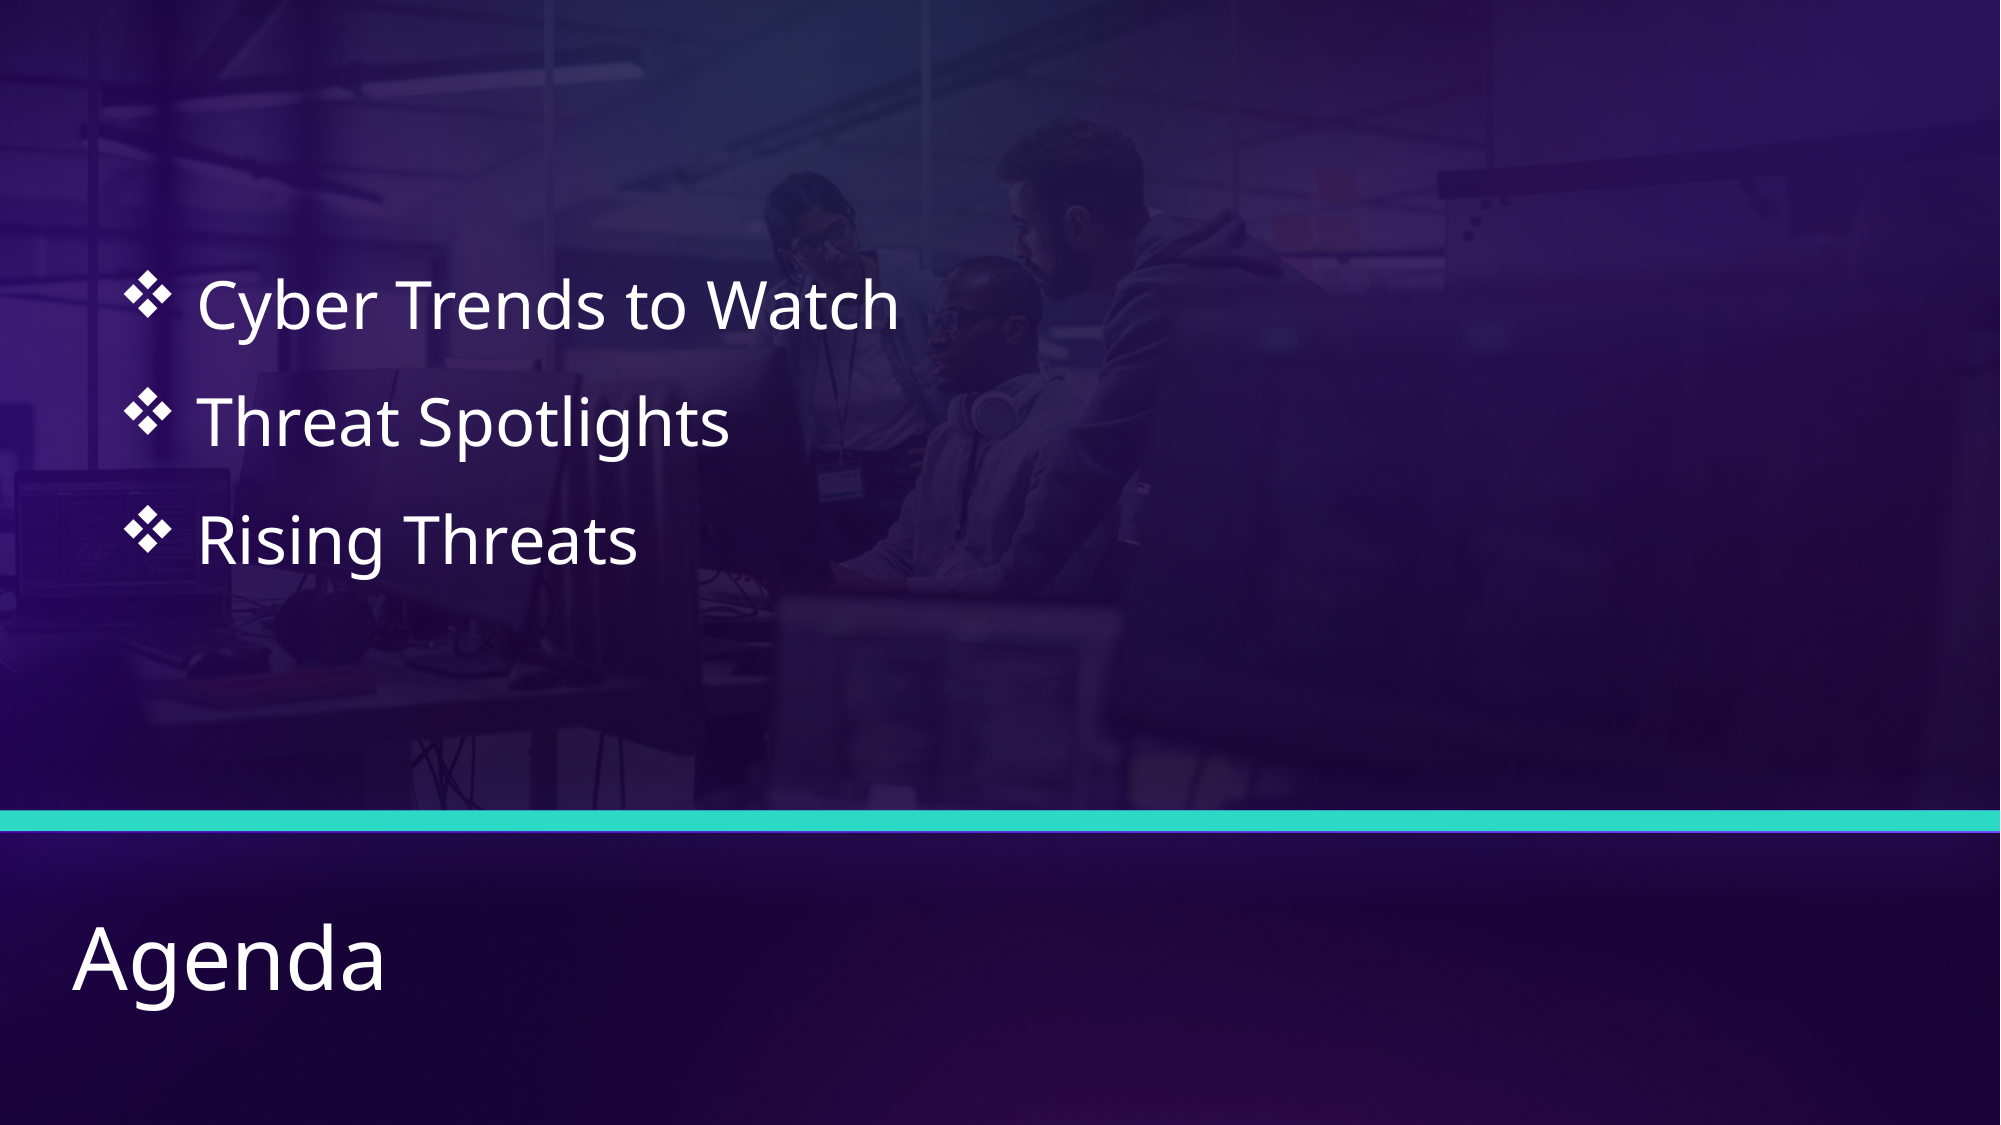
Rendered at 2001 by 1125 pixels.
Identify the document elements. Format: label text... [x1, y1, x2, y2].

picture [0, 832, 2000, 1125]
text_box [0, 811, 2000, 832]
picture [0, 0, 2000, 811]
text_box Agenda [72, 865, 1933, 1059]
